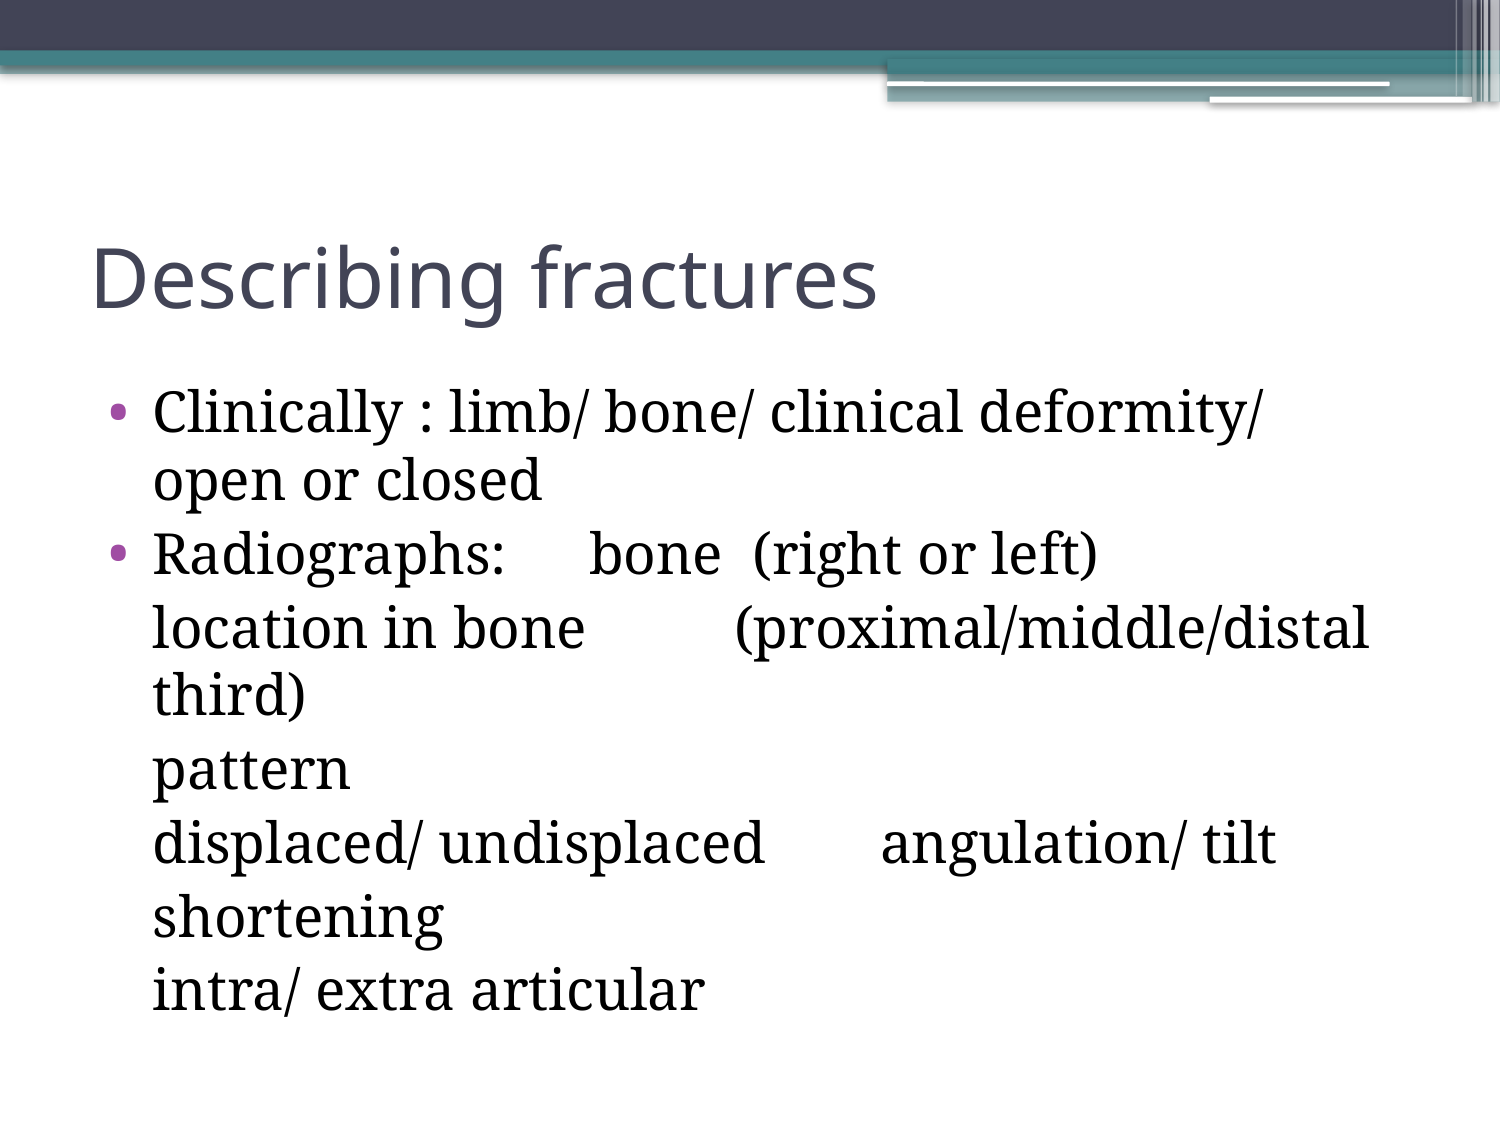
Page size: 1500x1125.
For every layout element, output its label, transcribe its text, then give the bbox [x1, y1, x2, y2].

title Describing fractures [75, 187, 1425, 363]
list Clinically : limb/ bone/ clinical deformity/ open or closed Radiographs: bone (right or left) location in bone (proximal/middle/distal third) pattern displaced/ undisplaced angulation/ tilt shortening intra/ extra articular [75, 368, 1425, 1079]
